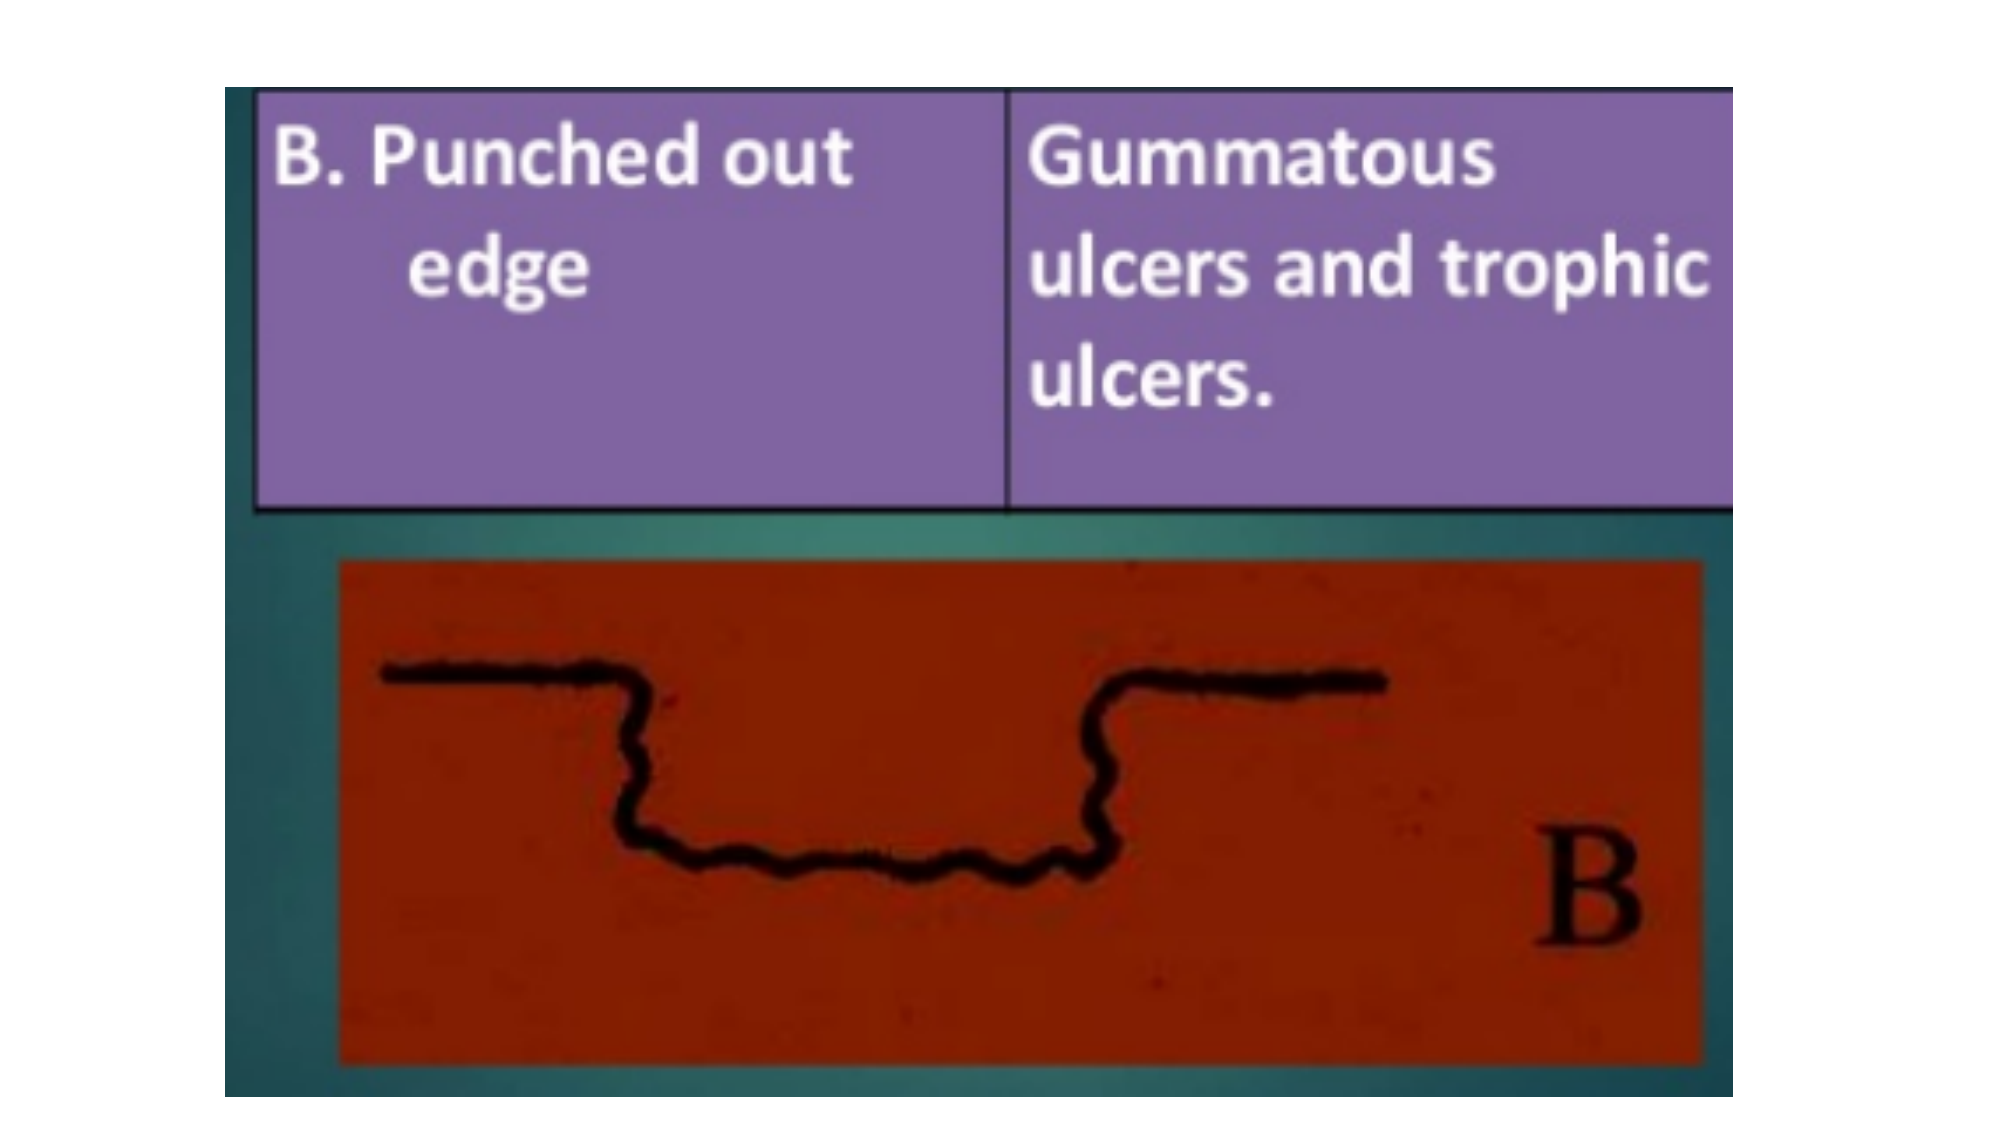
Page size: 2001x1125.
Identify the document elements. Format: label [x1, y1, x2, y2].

list [224, 88, 1733, 1097]
